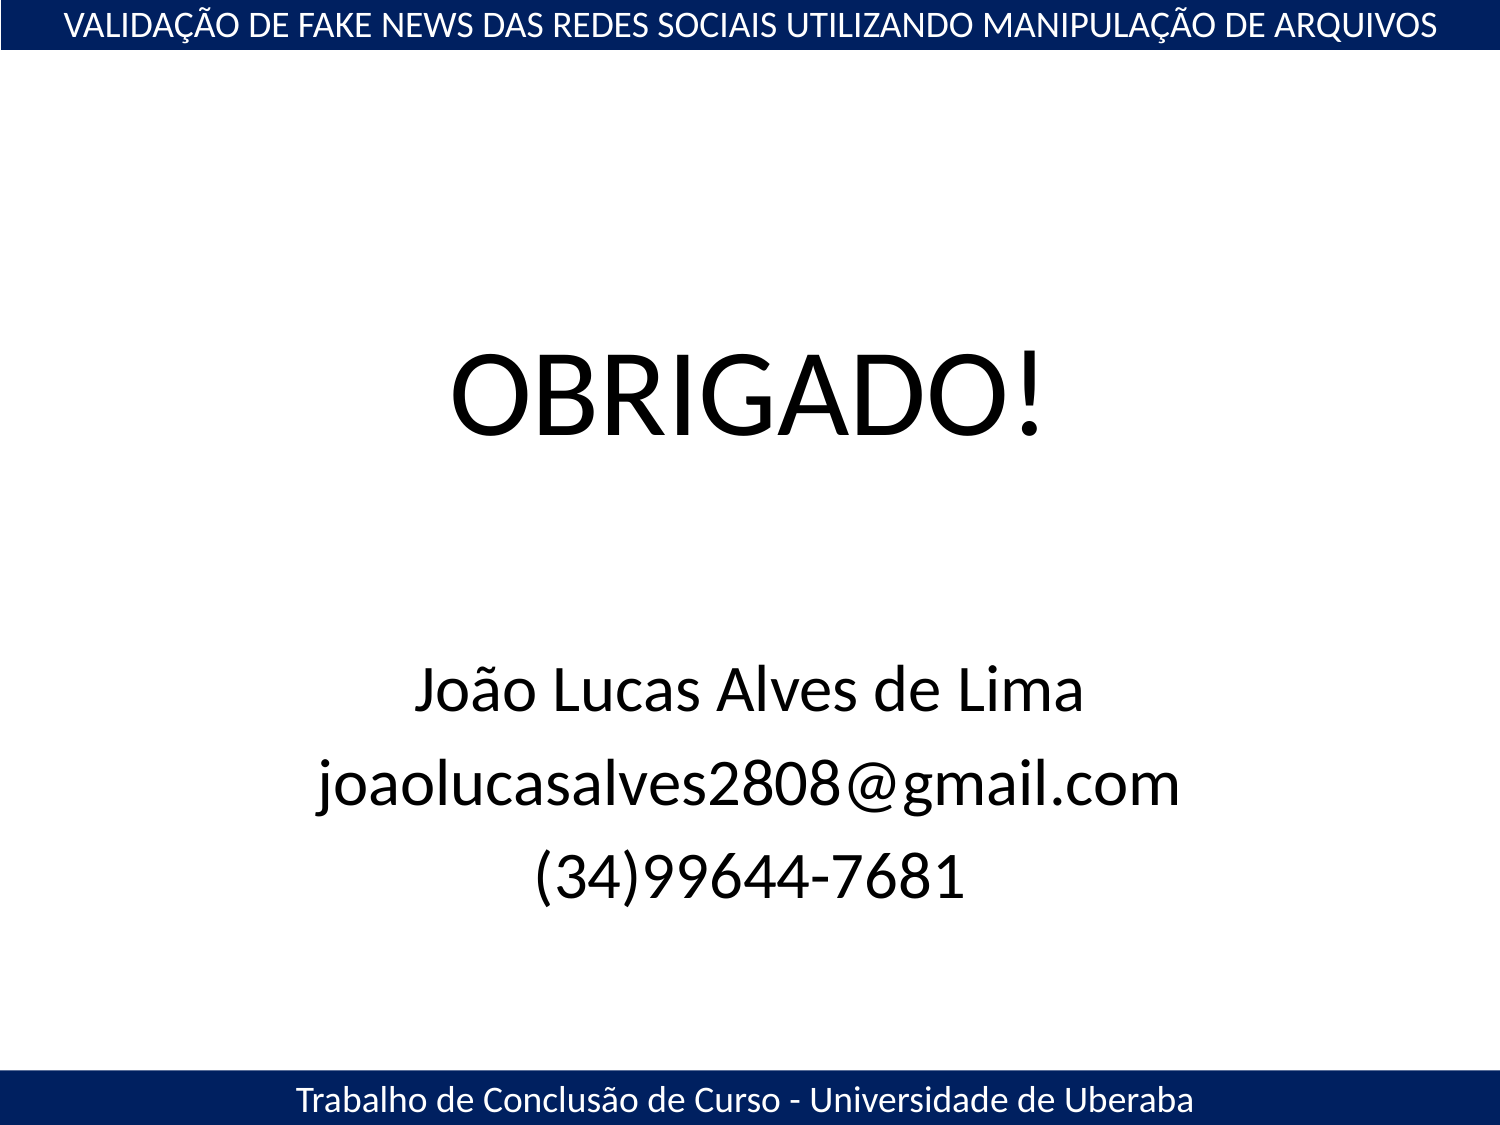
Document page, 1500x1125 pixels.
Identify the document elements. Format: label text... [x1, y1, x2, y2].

text_box Trabalho de Conclusão de Curso - Universidade de Uberaba [0, 1068, 1500, 1125]
text_box VALIDAÇÃO DE FAKE NEWS DAS REDES SOCIAIS UTILIZANDO MANIPULAÇÃO DE ARQUIVOS [0, 0, 1500, 52]
title OBRIGADO! [112, 101, 1388, 520]
subtitle João Lucas Alves de Lima joaolucasalves2808@gmail.com (34)99644-7681 [225, 637, 1275, 925]
